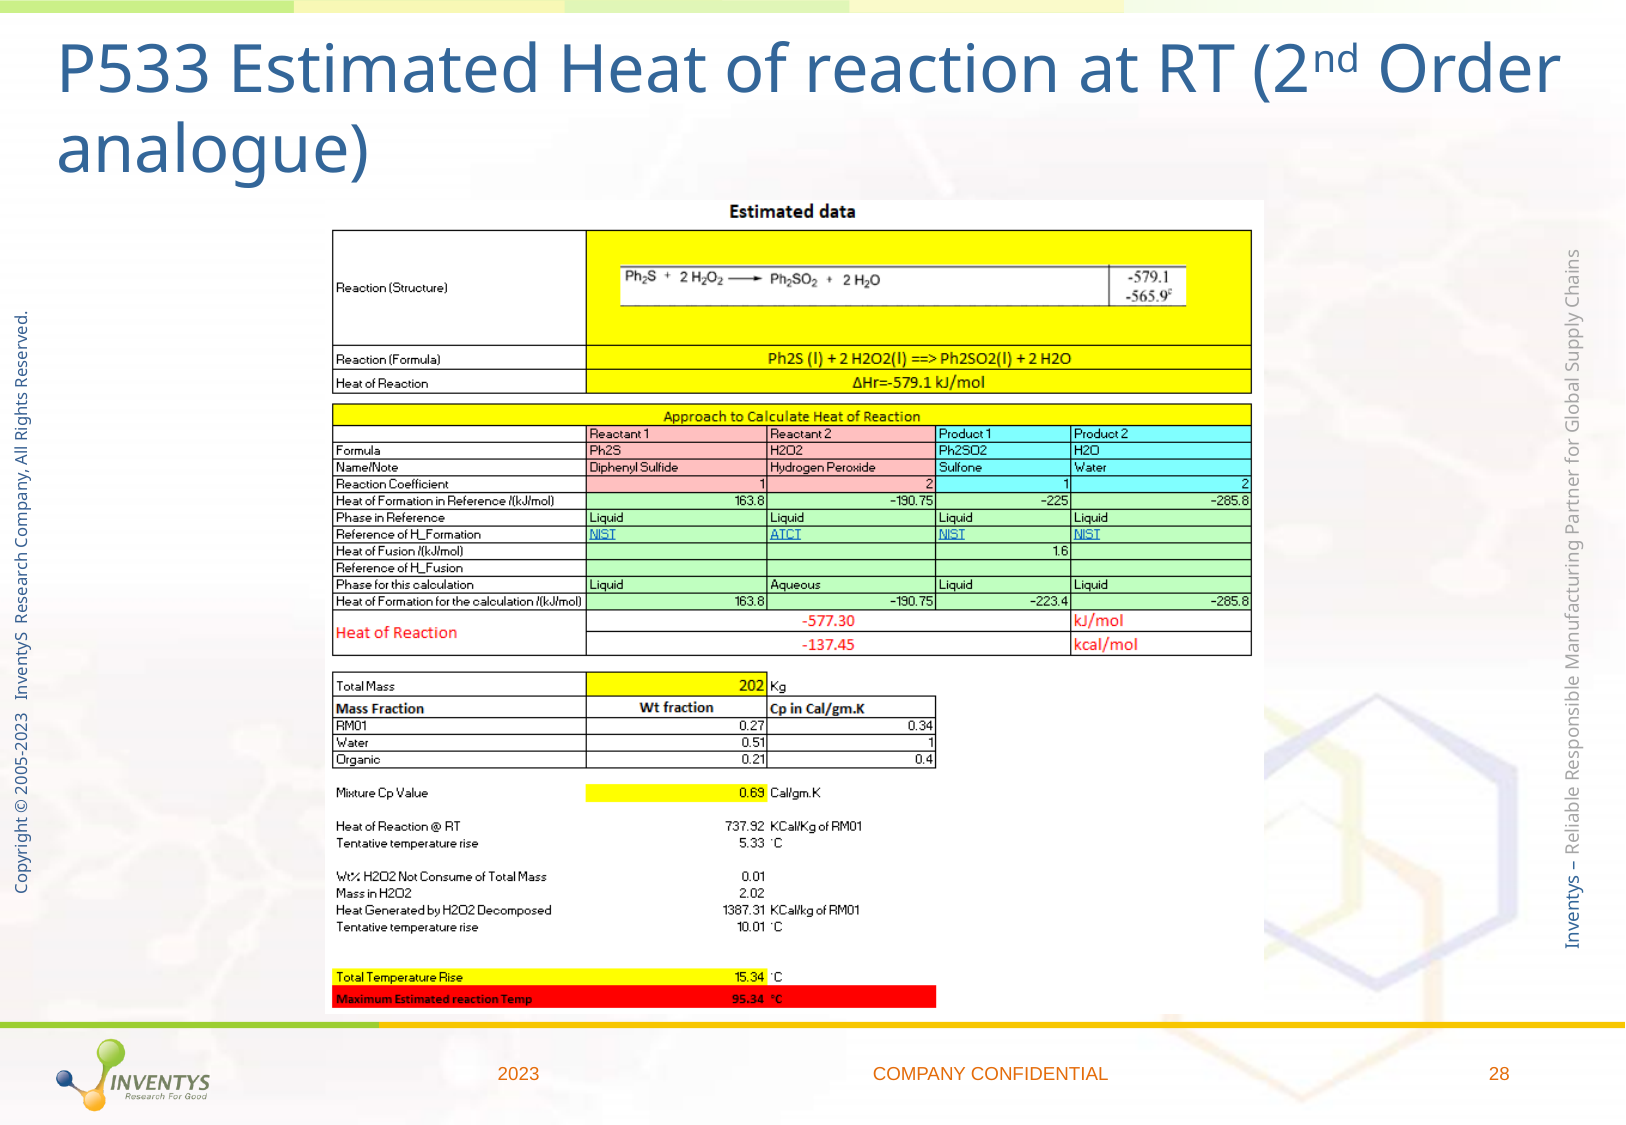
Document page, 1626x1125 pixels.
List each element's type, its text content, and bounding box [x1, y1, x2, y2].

slide_number 28 [1412, 1042, 1525, 1103]
footer COMPANY CONFIDENTIAL [812, 1042, 1169, 1103]
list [324, 200, 1264, 1014]
picture [0, 0, 1626, 1125]
slide_number 2023 [462, 1042, 575, 1103]
title P533 Estimated Heat of reaction at RT (2nd Order analogue) [40, 37, 1585, 176]
